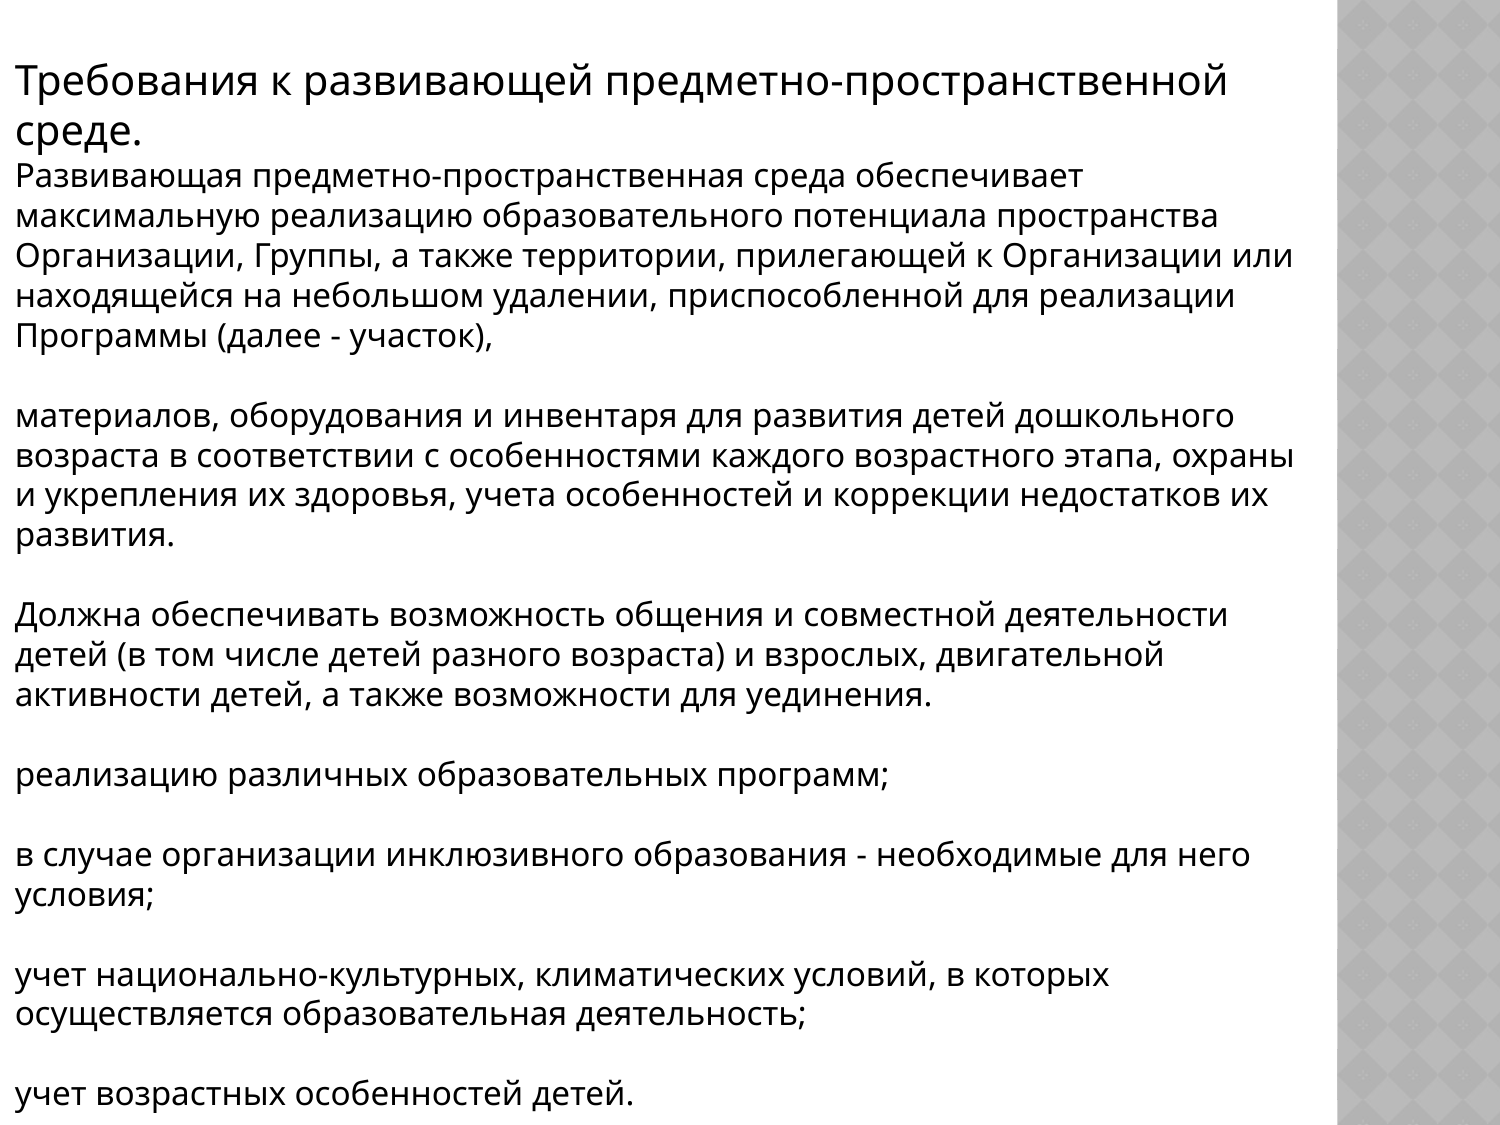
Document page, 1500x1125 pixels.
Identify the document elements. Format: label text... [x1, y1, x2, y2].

text_box Требования к развивающей предметно-пространственной среде. Развивающая предметно-пространственная среда обеспечивает максимальную реализацию образовательного потенциала пространства Организации, Группы, а также территории, прилегающей к Организации или находящейся на небольшом удалении, приспособленной для реализации Программы (далее - участок), материалов, оборудования и инвентаря для развития детей дошкольного возраста в соответствии с особенностями каждого возрастного этапа, охраны и укрепления их здоровья, учета особенностей и коррекции недостатков их развития. Должна обеспечивать возможность общения и совместной деятельности детей (в том числе детей разного возраста) и взрослых, двигательной активности детей, а также возможности для уединения. реализацию различных образовательных программ; в случае организации инклюзивного образования - необходимые для него условия; учет национально-культурных, климатических условий, в которых осуществляется образовательная деятельность; учет возрастных особенностей детей. Развивающая предметно-пространственная среда должна быть содержательно-насыщенной, трансформируемой, полифункциональной, вариативной, доступной и безопасной. [0, 46, 1336, 1125]
